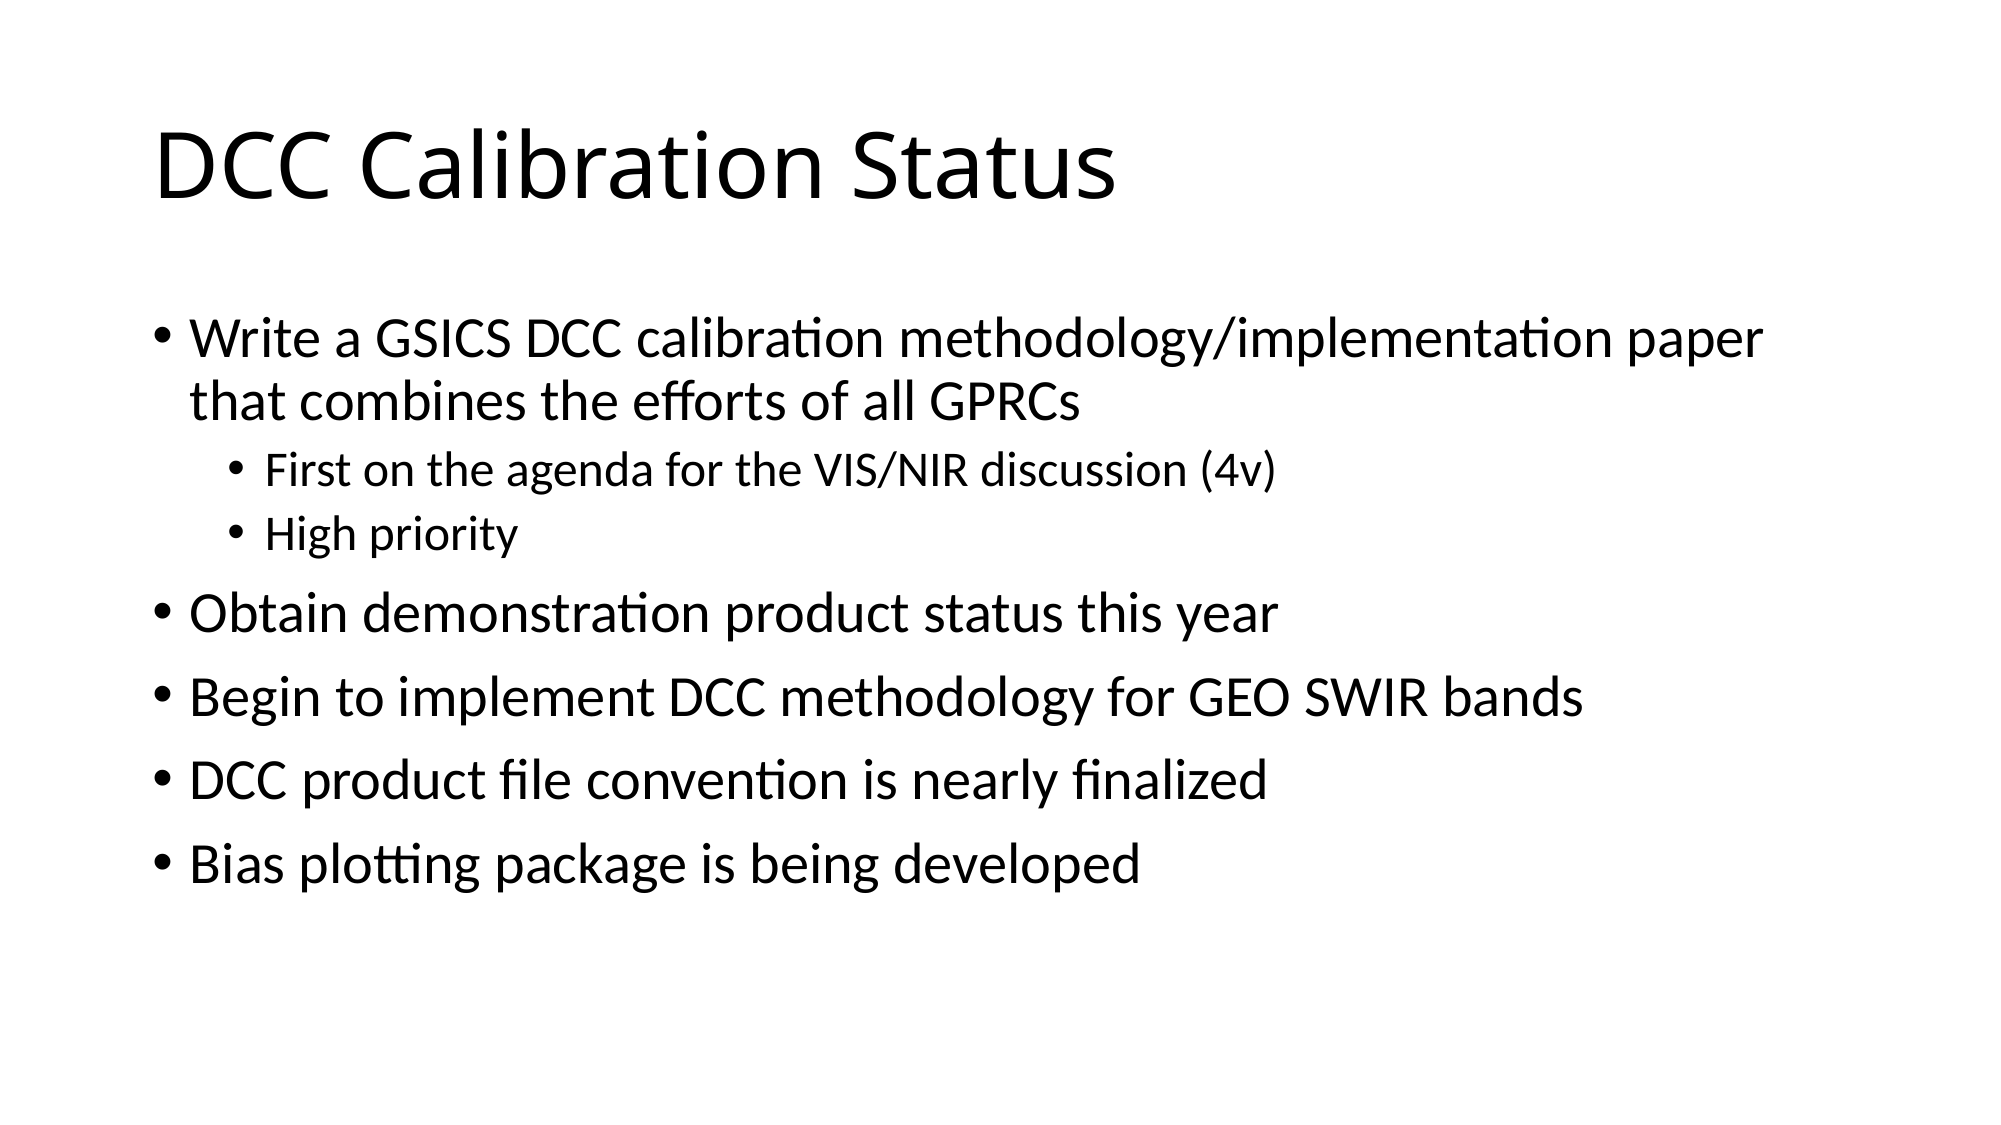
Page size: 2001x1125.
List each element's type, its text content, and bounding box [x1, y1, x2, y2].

title DCC Calibration Status [137, 59, 1863, 278]
list Write a GSICS DCC calibration methodology/implementation paper that combines the efforts of all GPRCs First on the agenda for the VIS/NIR discussion (4v) High priority Obtain demonstration product status this year Begin to implement DCC methodology for GEO SWIR bands DCC product file convention is nearly finalized Bias plotting package is being developed [137, 299, 1863, 1014]
